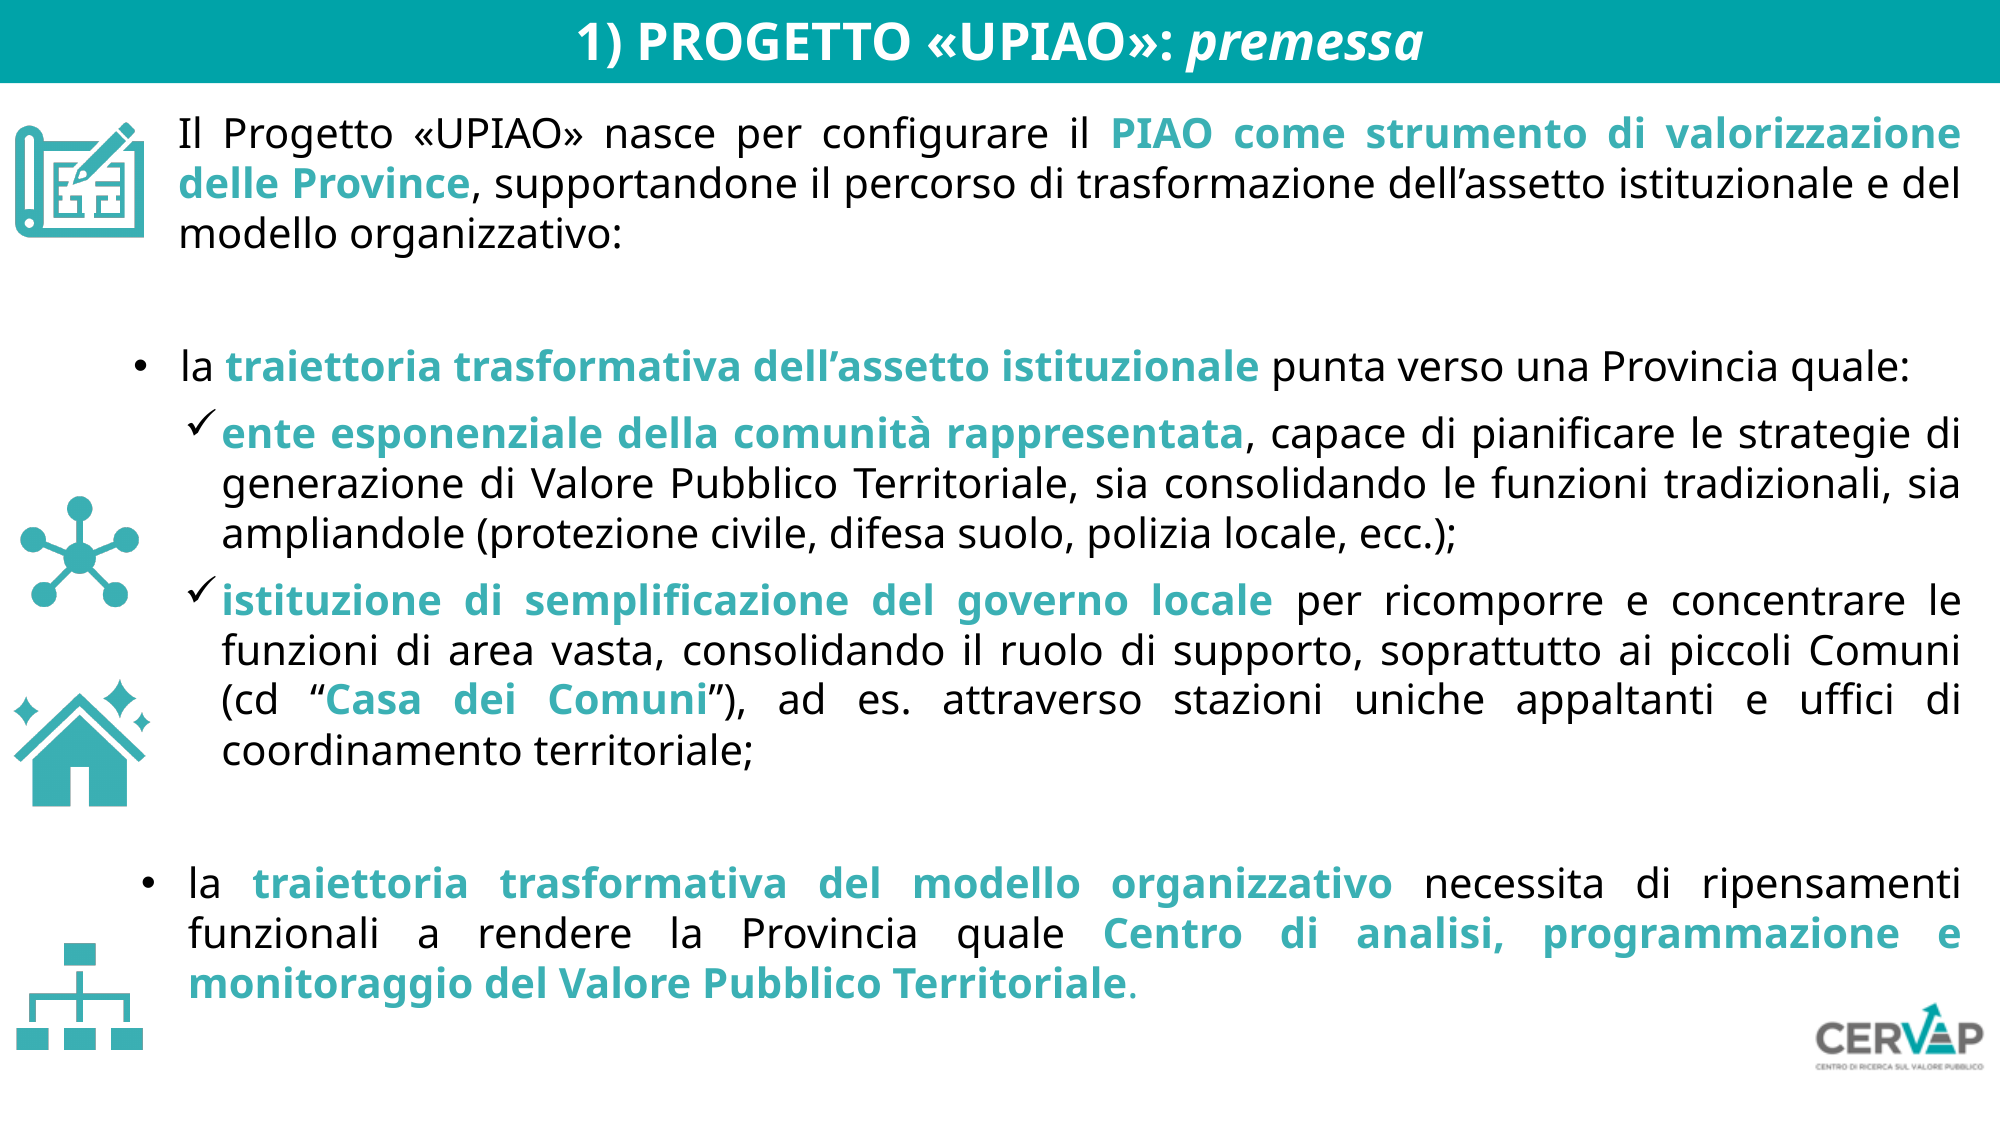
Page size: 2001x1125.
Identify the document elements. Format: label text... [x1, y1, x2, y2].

text_box Il Progetto «UPIAO» nasce per configurare il PIAO come strumento di valorizzazione delle Province, supportandone il percorso di trasformazione dell’assetto istituzionale e del modello organizzativo: la traiettoria trasformativa dell’assetto istituzionale punta verso una Provincia quale: ente esponenziale della comunità rappresentata, capace di pianificare le strategie di generazione di Valore Pubblico Territoriale, sia consolidando le funzioni tradizionali, sia ampliandole (protezione civile, difesa suolo, polizia locale, ecc.); istituzione di semplificazione del governo locale per ricomporre e concentrare le funzioni di area vasta, consolidando il ruolo di supporto, soprattutto ai piccoli Comuni (cd “Casa dei Comuni”), ad es. attraverso stazioni uniche appaltanti e uffici di coordinamento territoriale; la traiettoria trasformativa del modello organizzativo necessita di ripensamenti funzionali a rendere la Provincia quale Centro di analisi, programmazione e monitoraggio del Valore Pubblico Territoriale. [118, 99, 1977, 1015]
picture [1811, 948, 1989, 1125]
text_box 1) PROGETTO «UPIAO»: premessa [0, 0, 2000, 85]
picture [4, 673, 155, 825]
picture [4, 105, 155, 256]
picture [4, 476, 155, 627]
picture [4, 921, 155, 1073]
